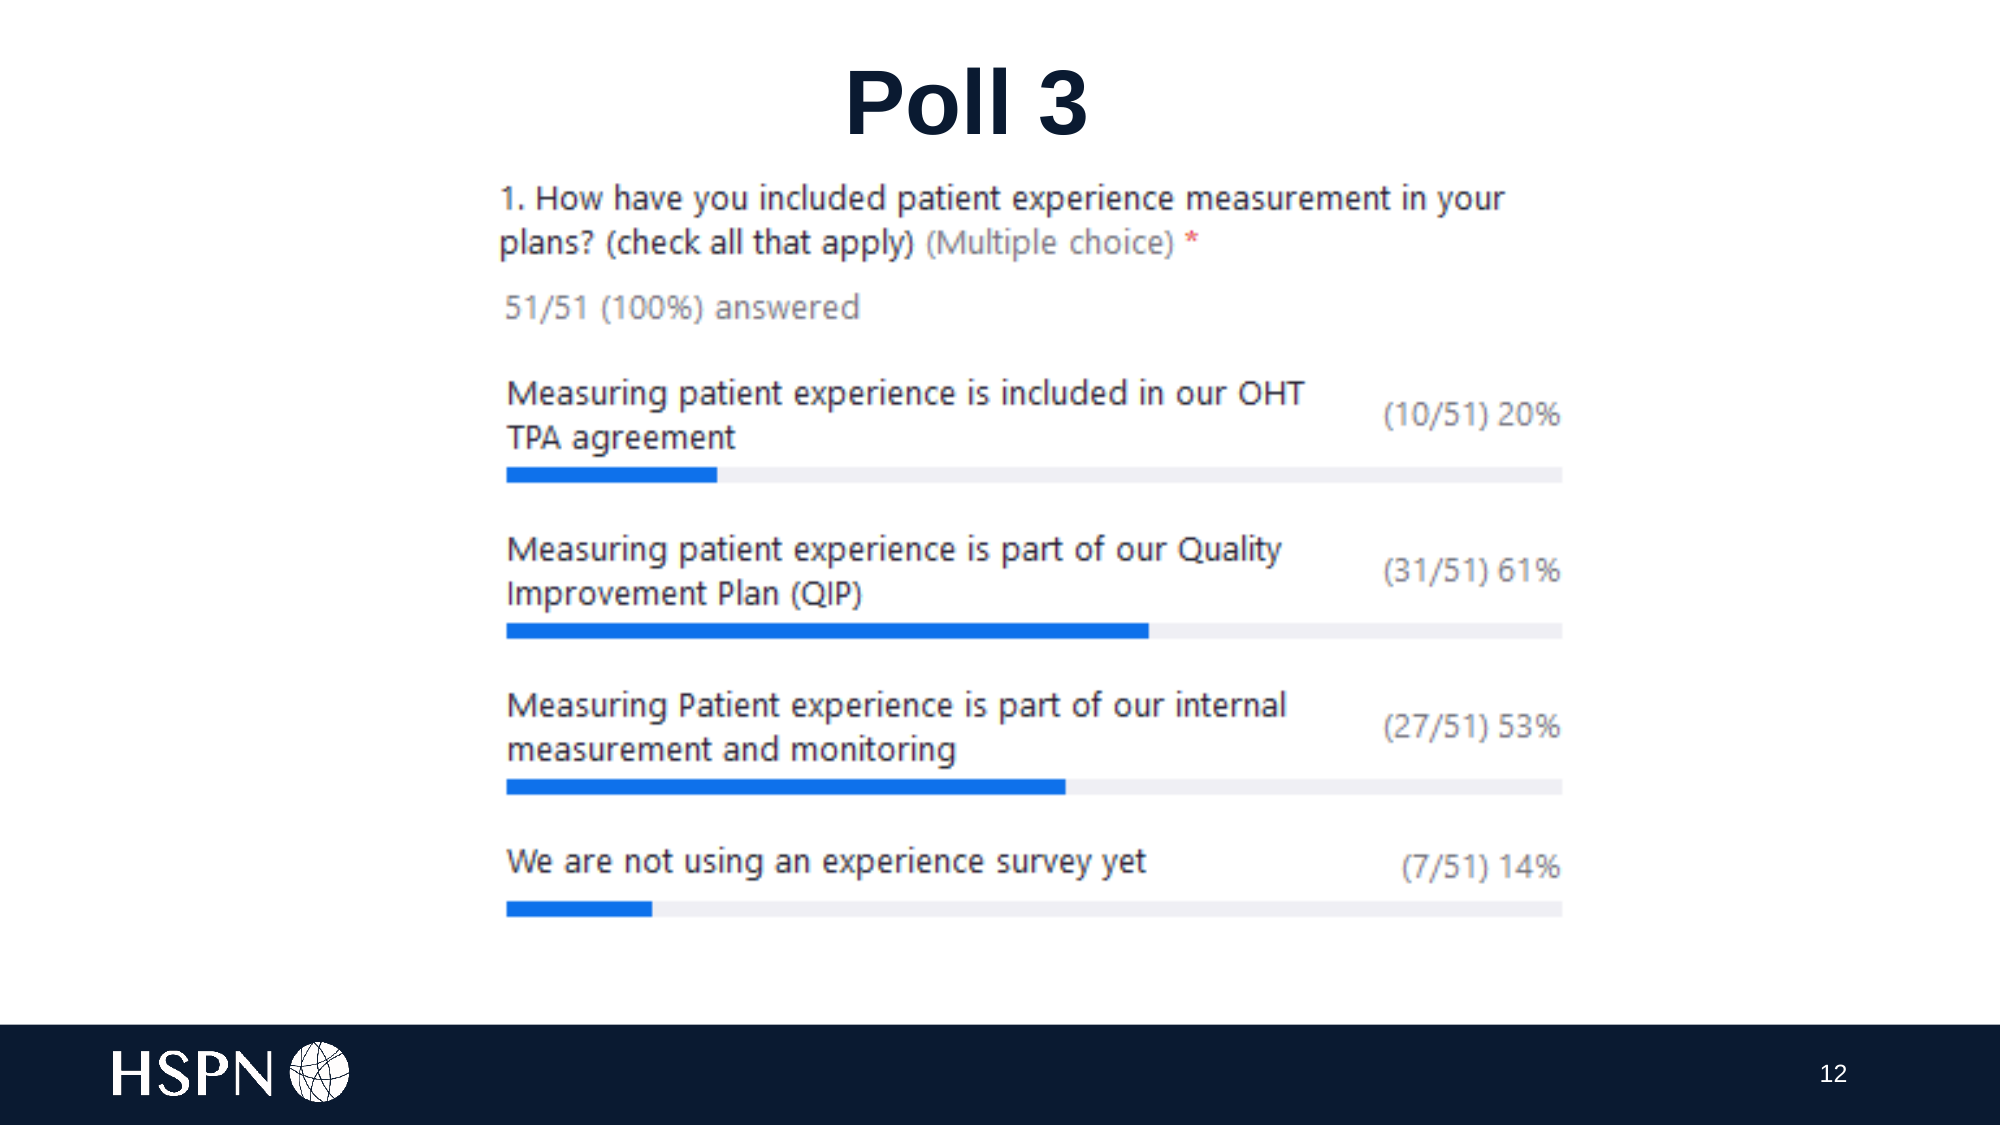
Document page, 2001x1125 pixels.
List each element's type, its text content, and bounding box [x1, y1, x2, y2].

slide_number 12 [1412, 1042, 1863, 1103]
picture [113, 1042, 349, 1102]
picture [464, 164, 1601, 986]
title Poll 3 [104, 44, 1830, 165]
